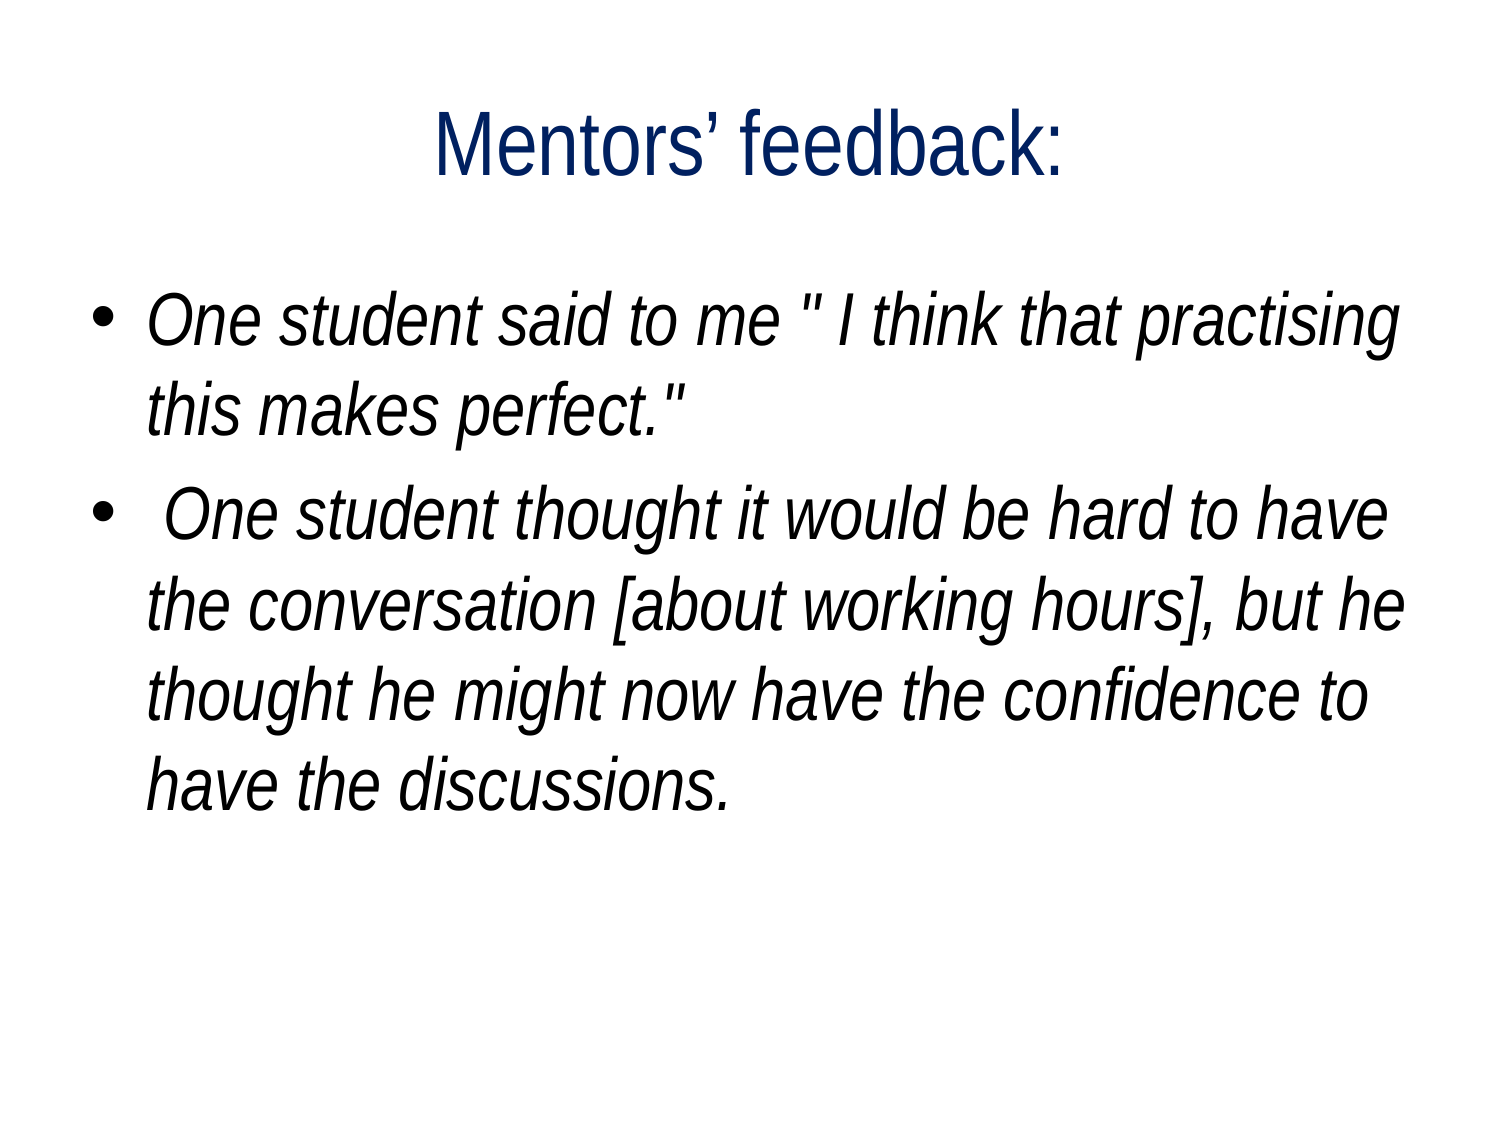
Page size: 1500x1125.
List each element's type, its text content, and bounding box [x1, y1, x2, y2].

title Mentors’ feedback: [75, 45, 1425, 233]
list One student said to me " I think that practising this makes perfect." One student thought it would be hard to have the conversation [about working hours], but he thought he might now have the confidence to have the discussions. [75, 262, 1425, 1005]
